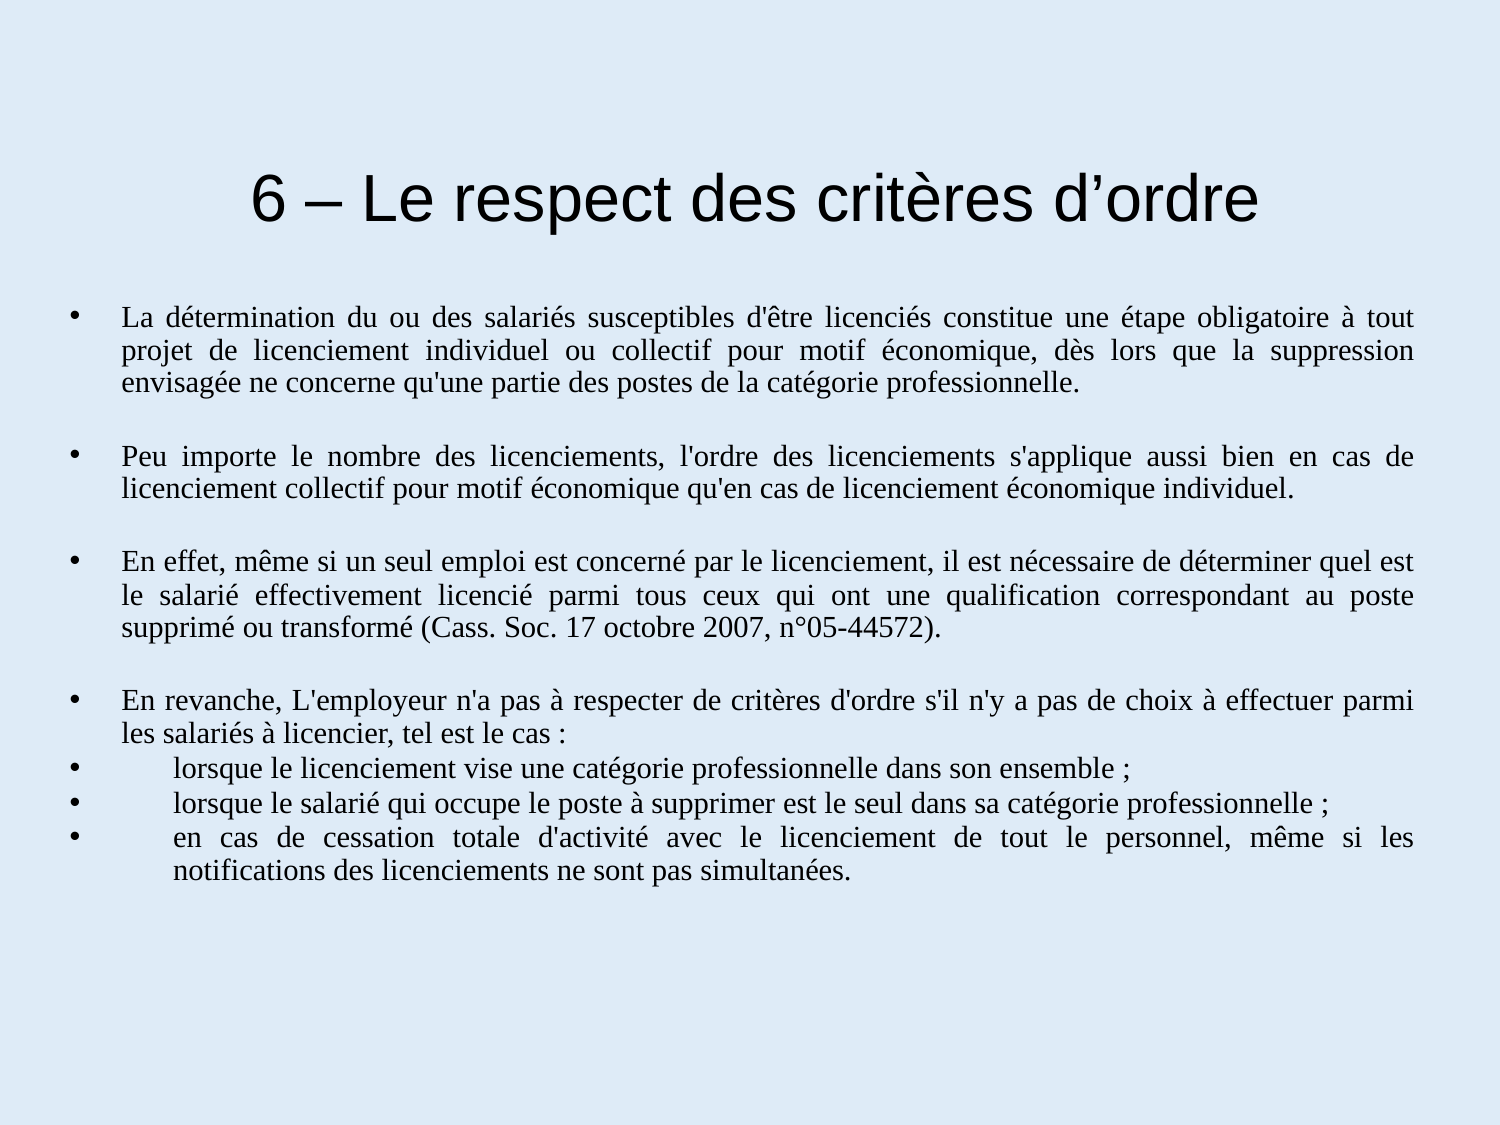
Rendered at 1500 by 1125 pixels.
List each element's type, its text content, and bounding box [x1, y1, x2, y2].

list La détermination du ou des salariés susceptibles d'être licenciés constitue une étape obligatoire à tout projet de licenciement individuel ou collectif pour motif économique, dès lors que la suppression envisagée ne concerne qu'une partie des postes de la catégorie professionnelle. Peu importe le nombre des licenciements, l'ordre des licenciements s'applique aussi bien en cas de licenciement collectif pour motif économique qu'en cas de licenciement économique individuel. En effet, même si un seul emploi est concerné par le licenciement, il est nécessaire de déterminer quel est le salarié effectivement licencié parmi tous ceux qui ont une qualification correspondant au poste supprimé ou transformé (Cass. Soc. 17 octobre 2007, n°05-44572). En revanche, L'employeur n'a pas à respecter de critères d'ordre s'il n'y a pas de choix à effectuer parmi les salariés à licencier, tel est le cas : lorsque le licenciement vise une catégorie professionnelle dans son ensemble ; lorsque le salarié qui occupe le poste à supprimer est le seul dans sa catégorie professionnelle ; en cas de cessation totale d'activité avec le licenciement de tout le personnel, même si les notifications des licenciements ne sont pas simultanées. [54, 265, 1430, 1033]
title 6 – Le respect des critères d’ordre [118, 87, 1394, 244]
